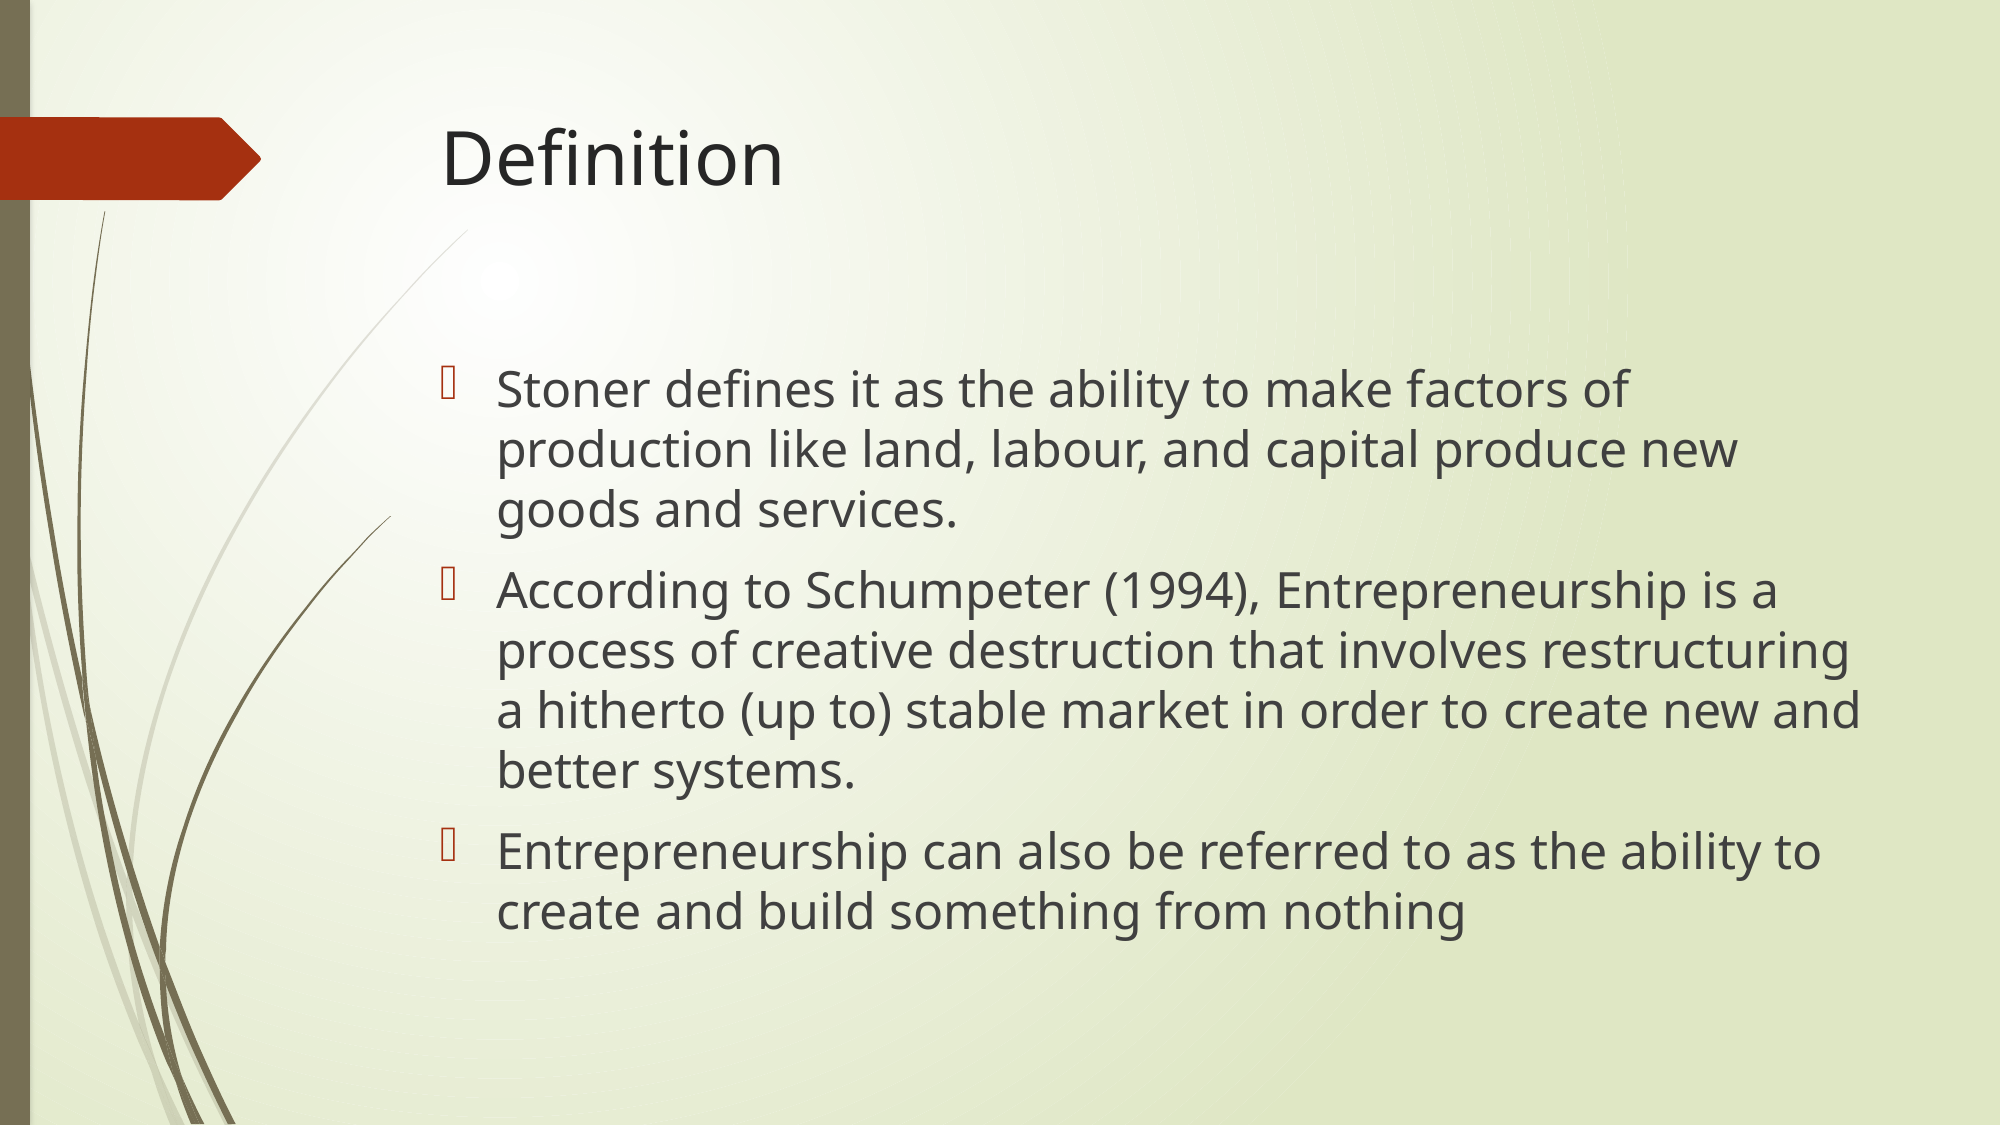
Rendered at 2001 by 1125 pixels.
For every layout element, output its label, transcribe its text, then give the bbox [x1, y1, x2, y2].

title Definition [425, 102, 1888, 313]
list Stoner defines it as the ability to make factors of production like land, labour, and capital produce new goods and services. According to Schumpeter (1994), Entrepreneurship is a process of creative destruction that involves restructuring a hitherto (up to) stable market in order to create new and better systems. Entrepreneurship can also be referred to as the ability to create and build something from nothing [424, 350, 1888, 970]
